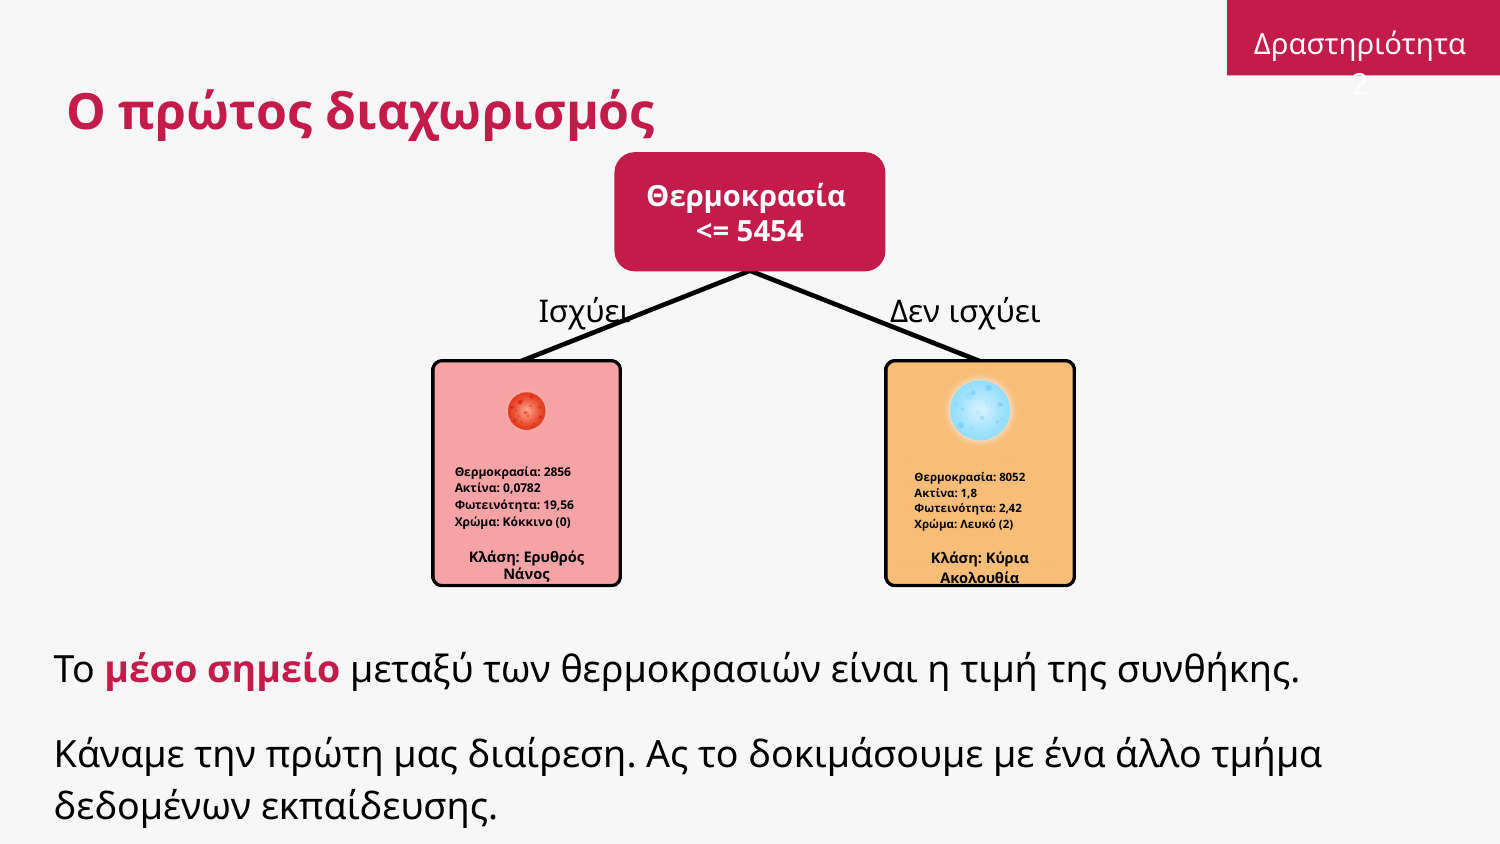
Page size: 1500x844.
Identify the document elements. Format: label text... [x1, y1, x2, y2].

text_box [884, 357, 1076, 588]
text_box Δεν ισχύει [996, 270, 1058, 344]
list Το μέσο σημείο μεταξύ των θερμοκρασιών είναι η τιμή της συνθήκης. Κάναμε την πρώτη μας διαίρεση. Ας το δοκιμάσουμε με ένα άλλο τμήμα δεδομένων εκπαίδευσης. [38, 623, 1462, 793]
title Ο πρώτος διαχωρισμός [51, 52, 1449, 167]
subtitle Δραστηριότητα 2 [1226, 4, 1493, 68]
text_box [430, 357, 623, 588]
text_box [503, 270, 751, 369]
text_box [751, 270, 996, 368]
text_box Θερμοκρασία <= 5454 [615, 152, 885, 269]
